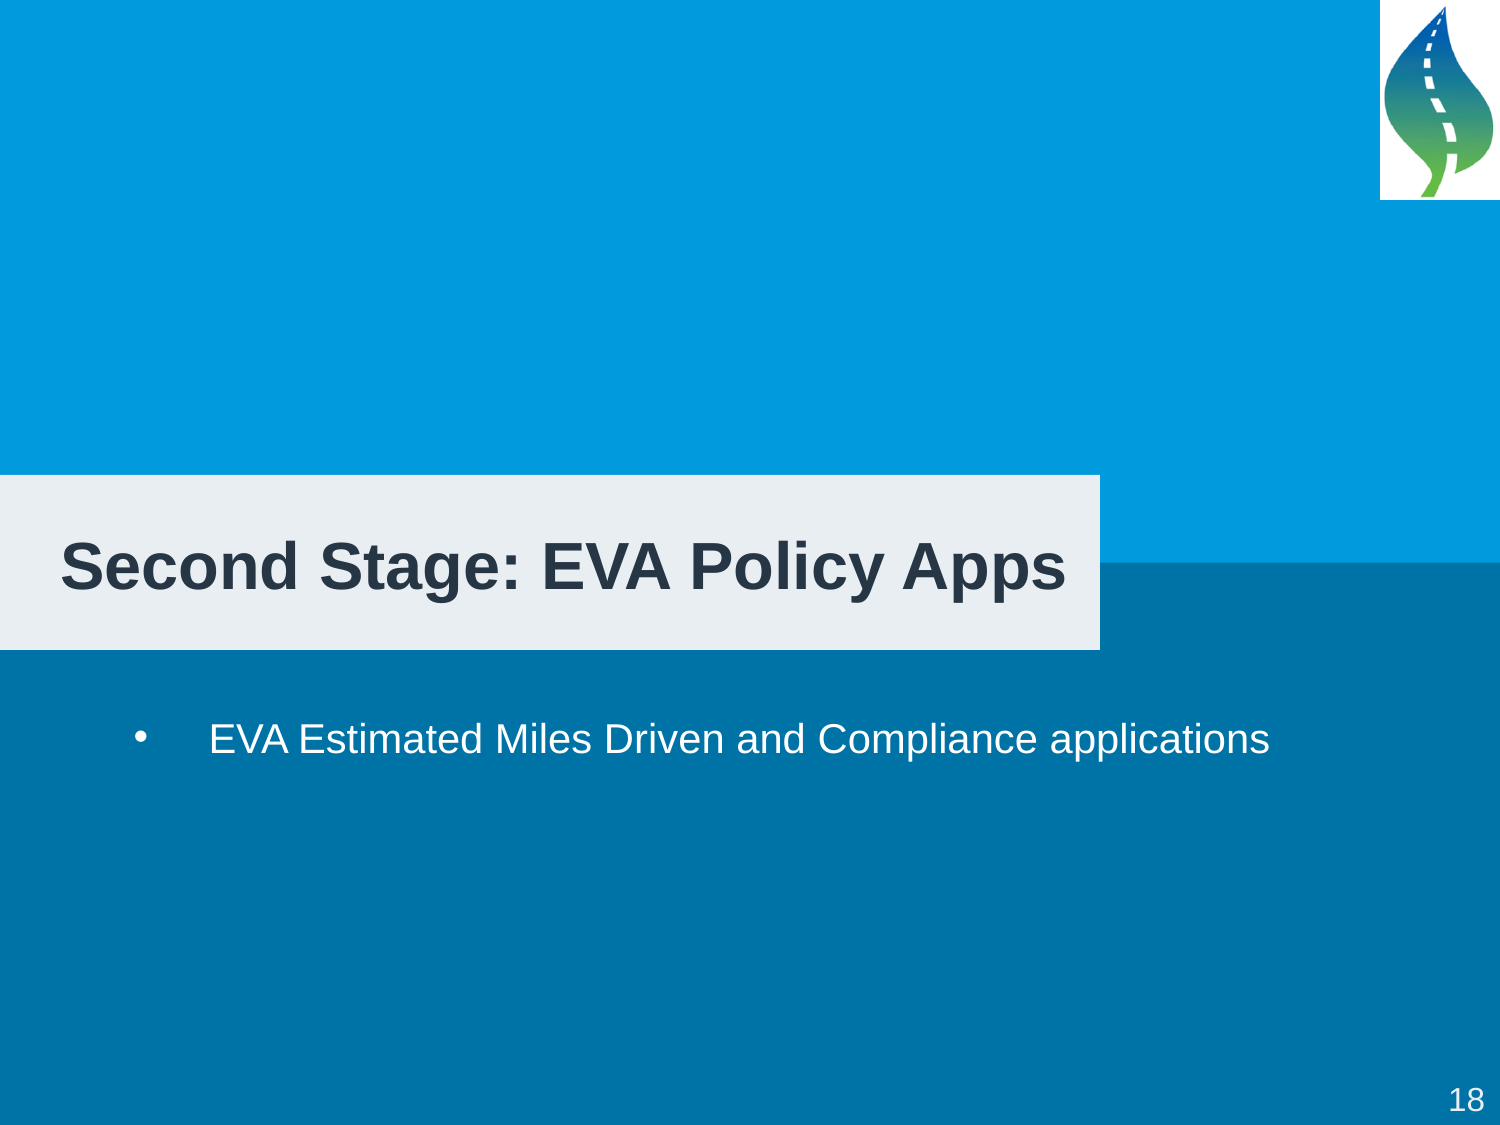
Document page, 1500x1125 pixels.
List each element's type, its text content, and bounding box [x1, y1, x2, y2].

list EVA Estimated Miles Driven and Compliance applications [118, 703, 1394, 950]
title Second Stage: EVA Policy Apps [0, 474, 1100, 650]
picture [1381, 0, 1500, 199]
